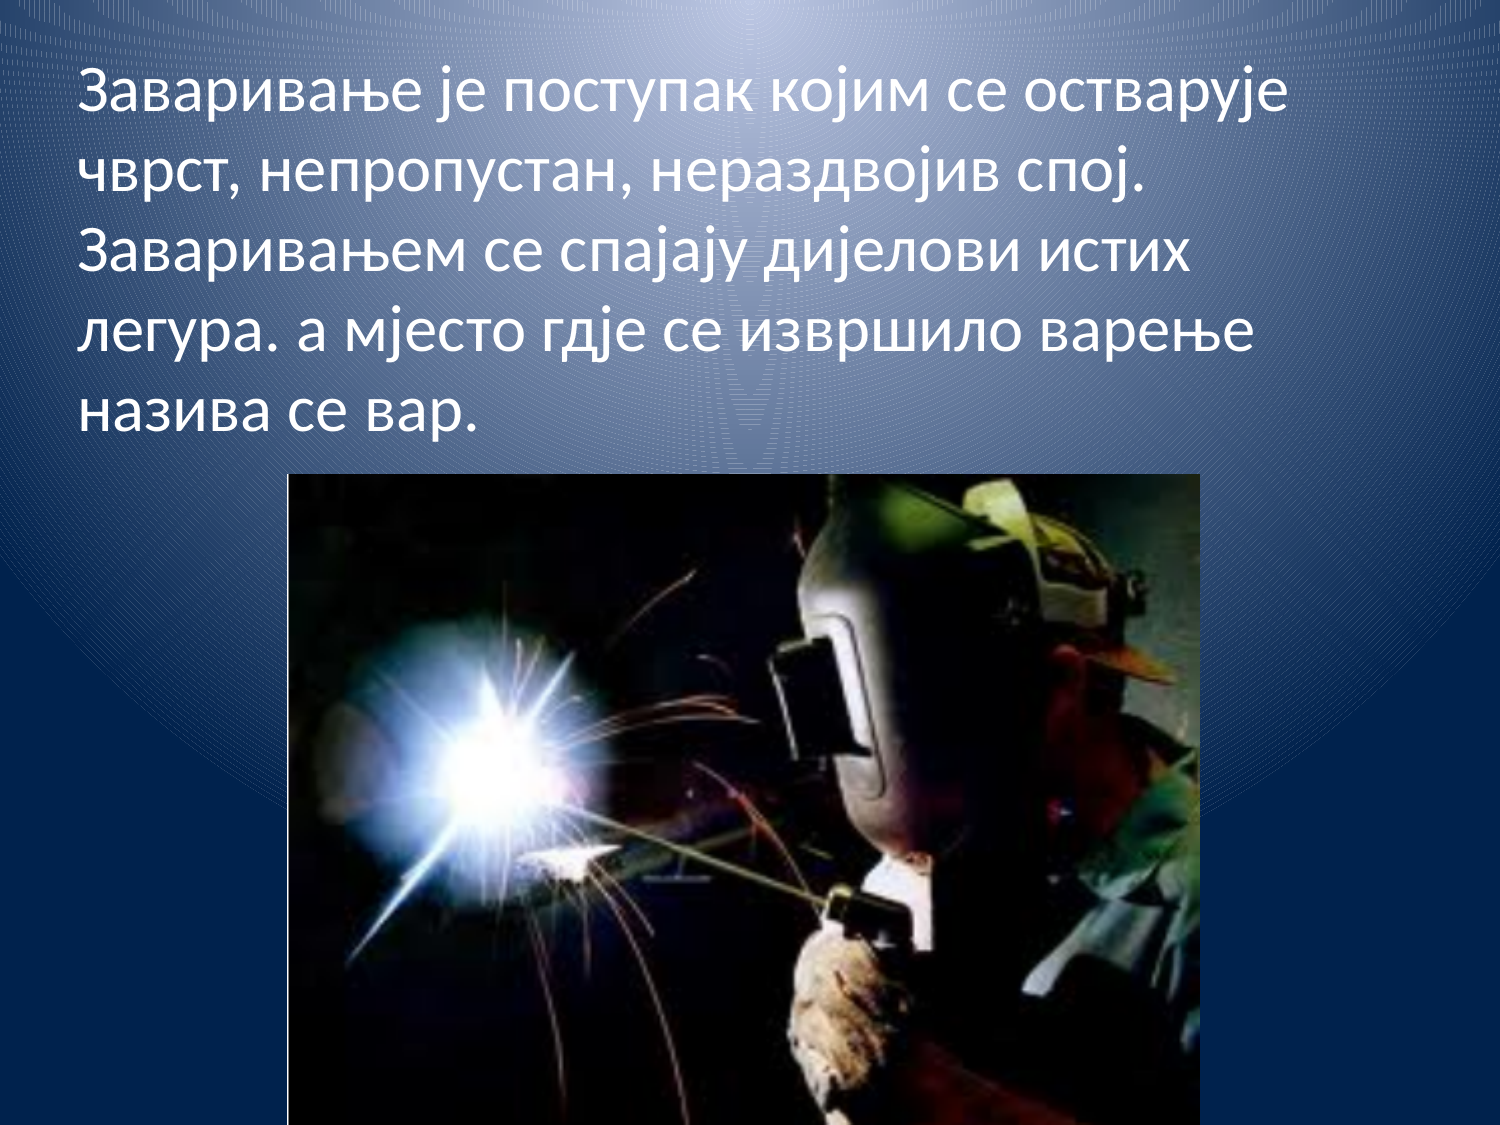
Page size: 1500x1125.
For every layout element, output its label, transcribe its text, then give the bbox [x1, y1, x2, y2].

text_box Заваривање је поступак којим се остварује чврст, непропустан, нераздвојив спој. Заваривањем се спајају дијелови истих легура. а мјесто гдје се извршило варење назива се вар. [62, 37, 1425, 452]
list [287, 474, 1201, 1125]
